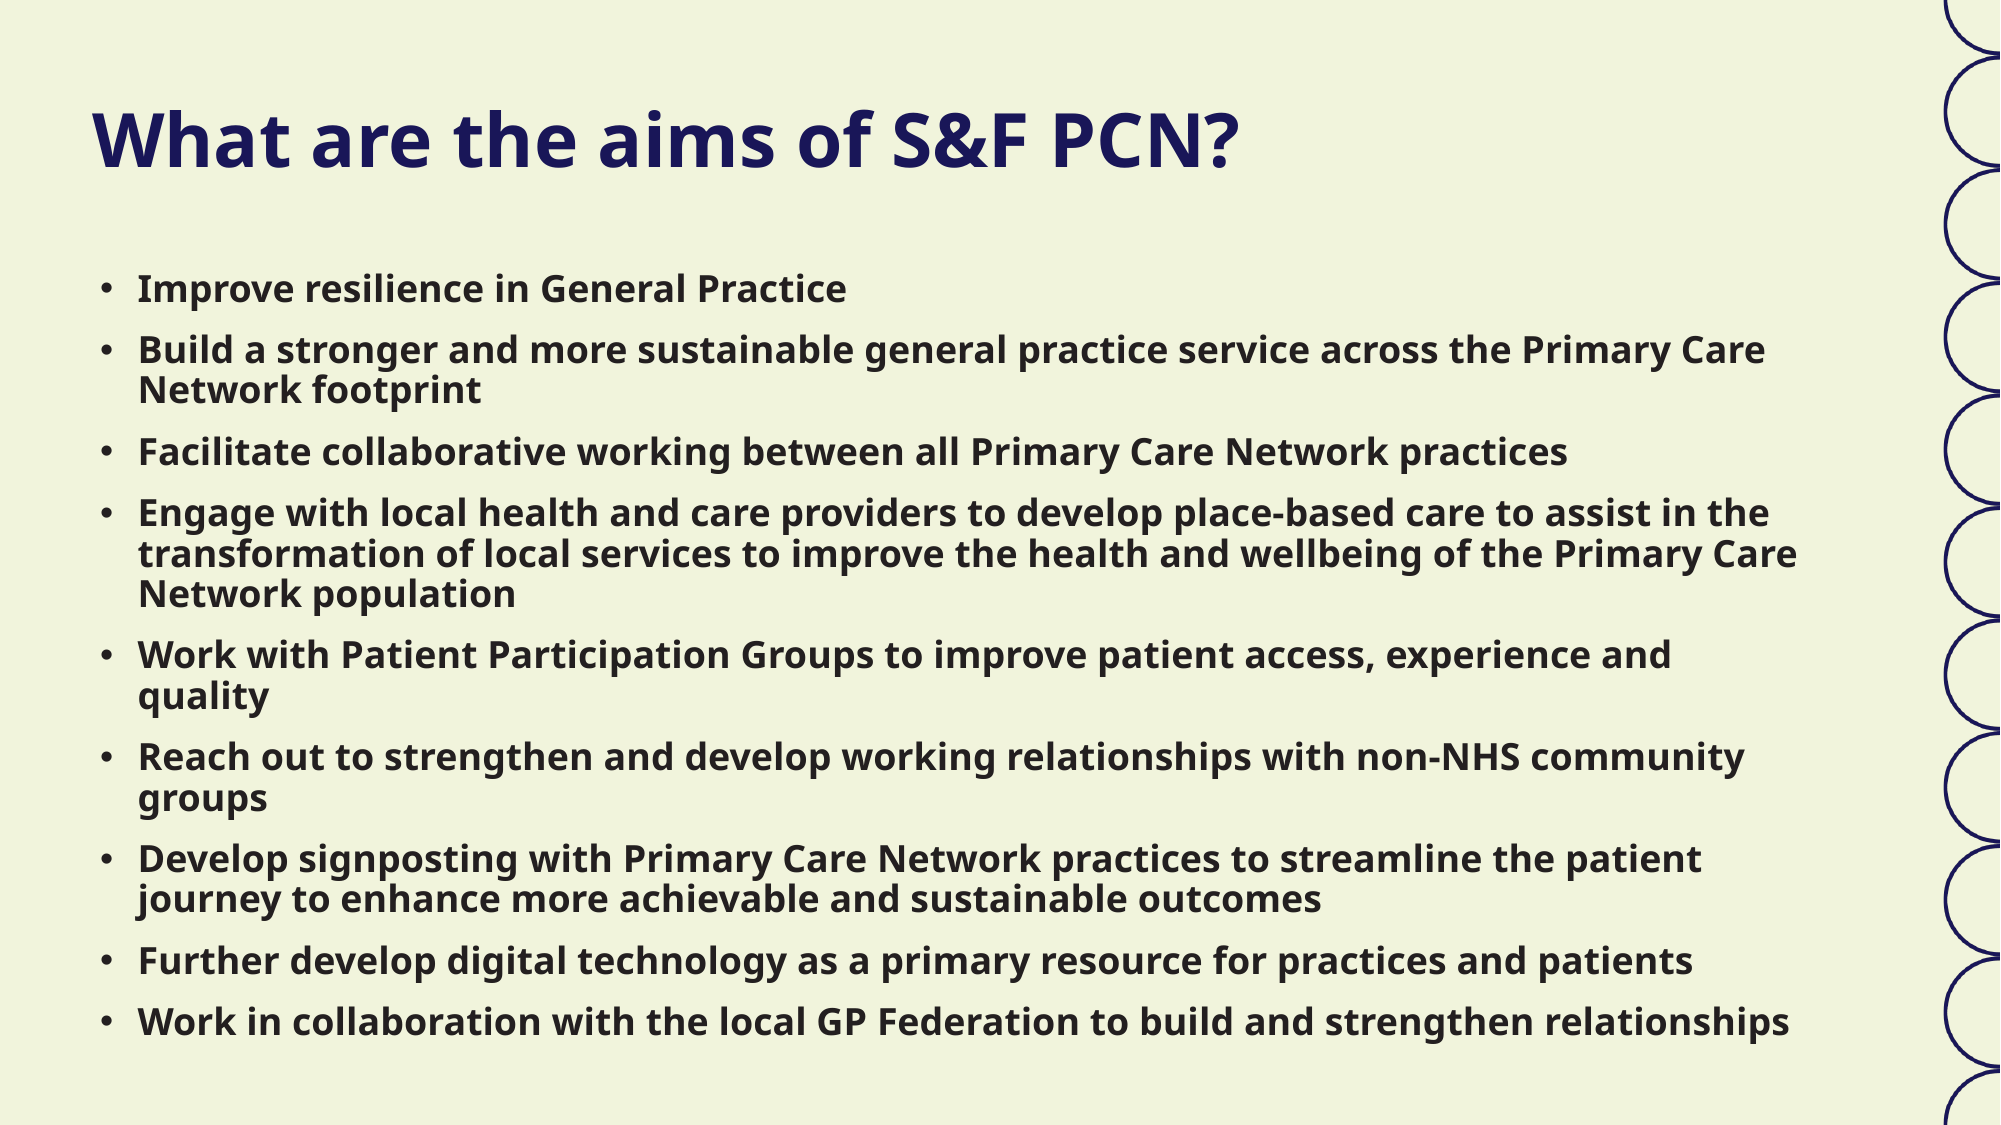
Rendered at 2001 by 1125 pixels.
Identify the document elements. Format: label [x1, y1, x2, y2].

text_box [0, 0, 2000, 1125]
